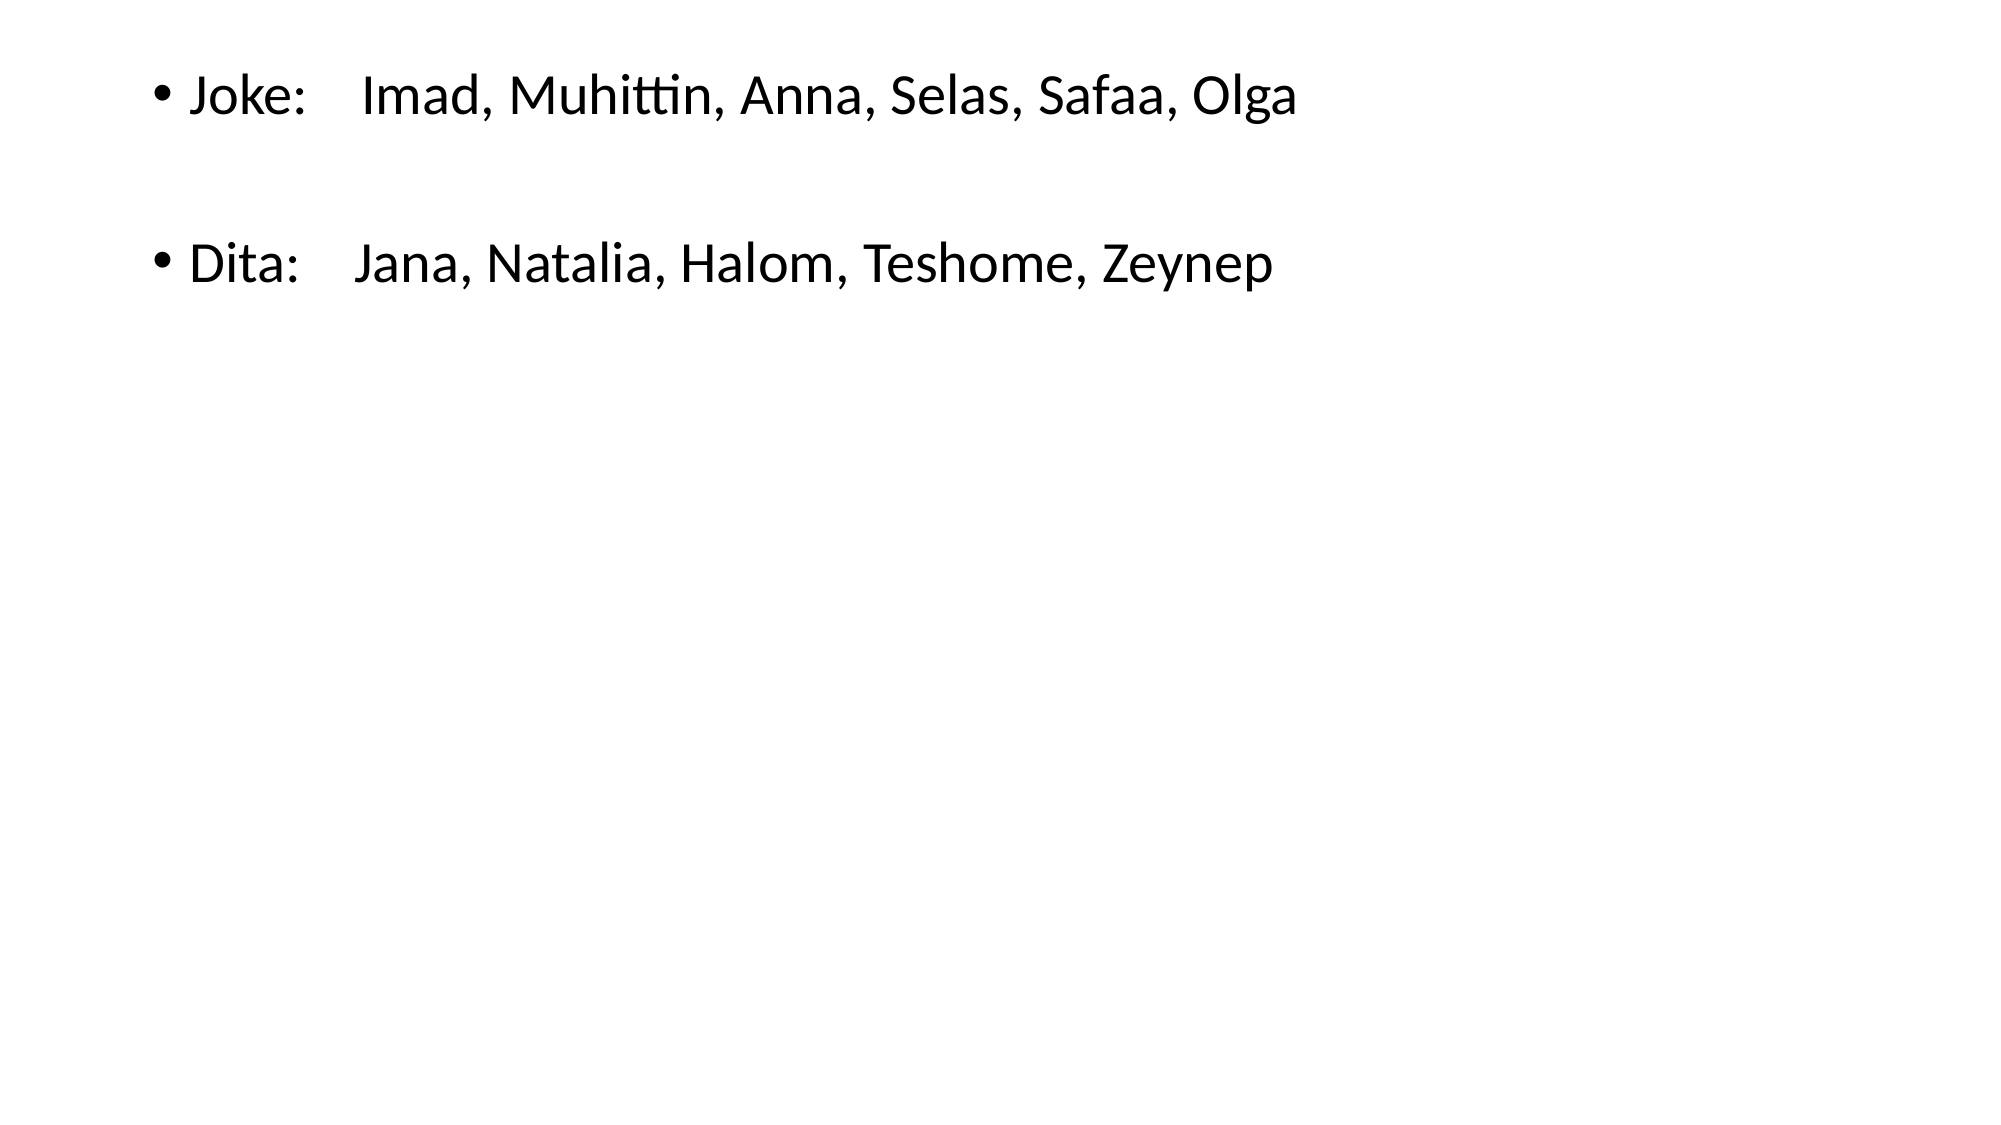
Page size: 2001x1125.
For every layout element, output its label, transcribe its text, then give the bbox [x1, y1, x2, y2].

list Joke: Imad, Muhittin, Anna, Selas, Safaa, Olga Dita: Jana, Natalia, Halom, Teshome, Zeynep [137, 56, 1863, 1014]
